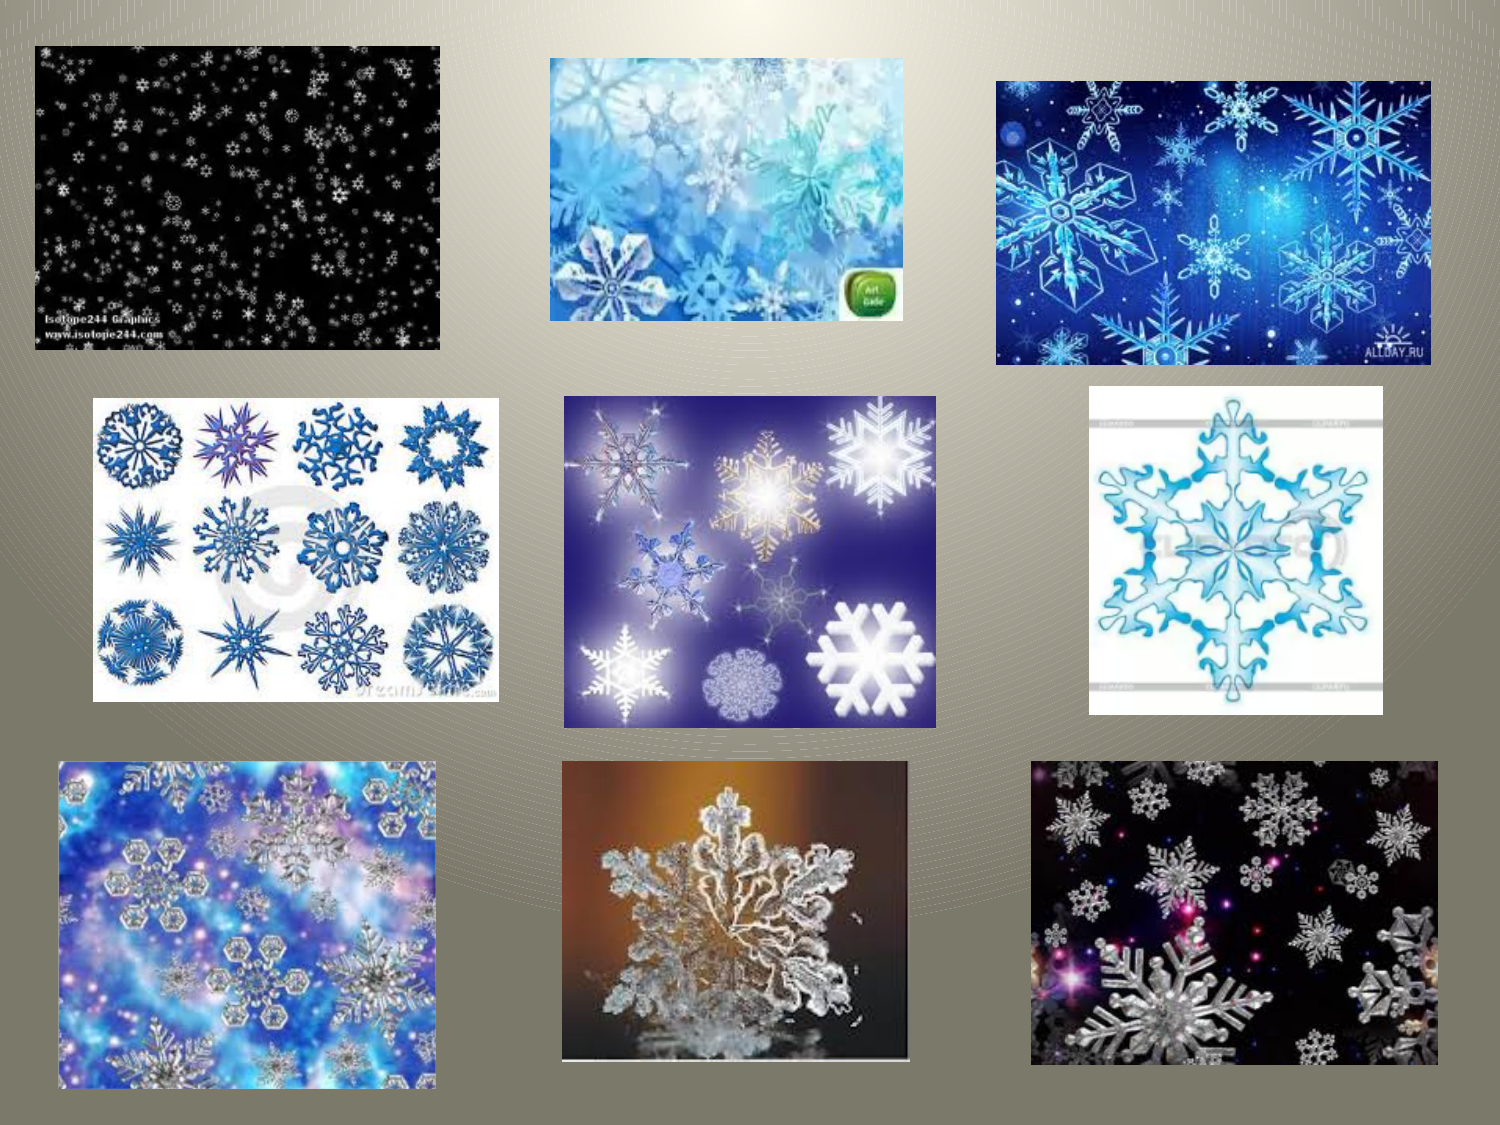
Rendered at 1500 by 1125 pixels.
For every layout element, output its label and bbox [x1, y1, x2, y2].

picture [34, 46, 441, 351]
picture [59, 736, 435, 1114]
picture [1089, 386, 1384, 715]
picture [550, 58, 903, 321]
picture [563, 396, 937, 729]
picture [93, 398, 499, 702]
picture [562, 761, 910, 1062]
picture [1031, 761, 1438, 1066]
picture [995, 81, 1431, 366]
